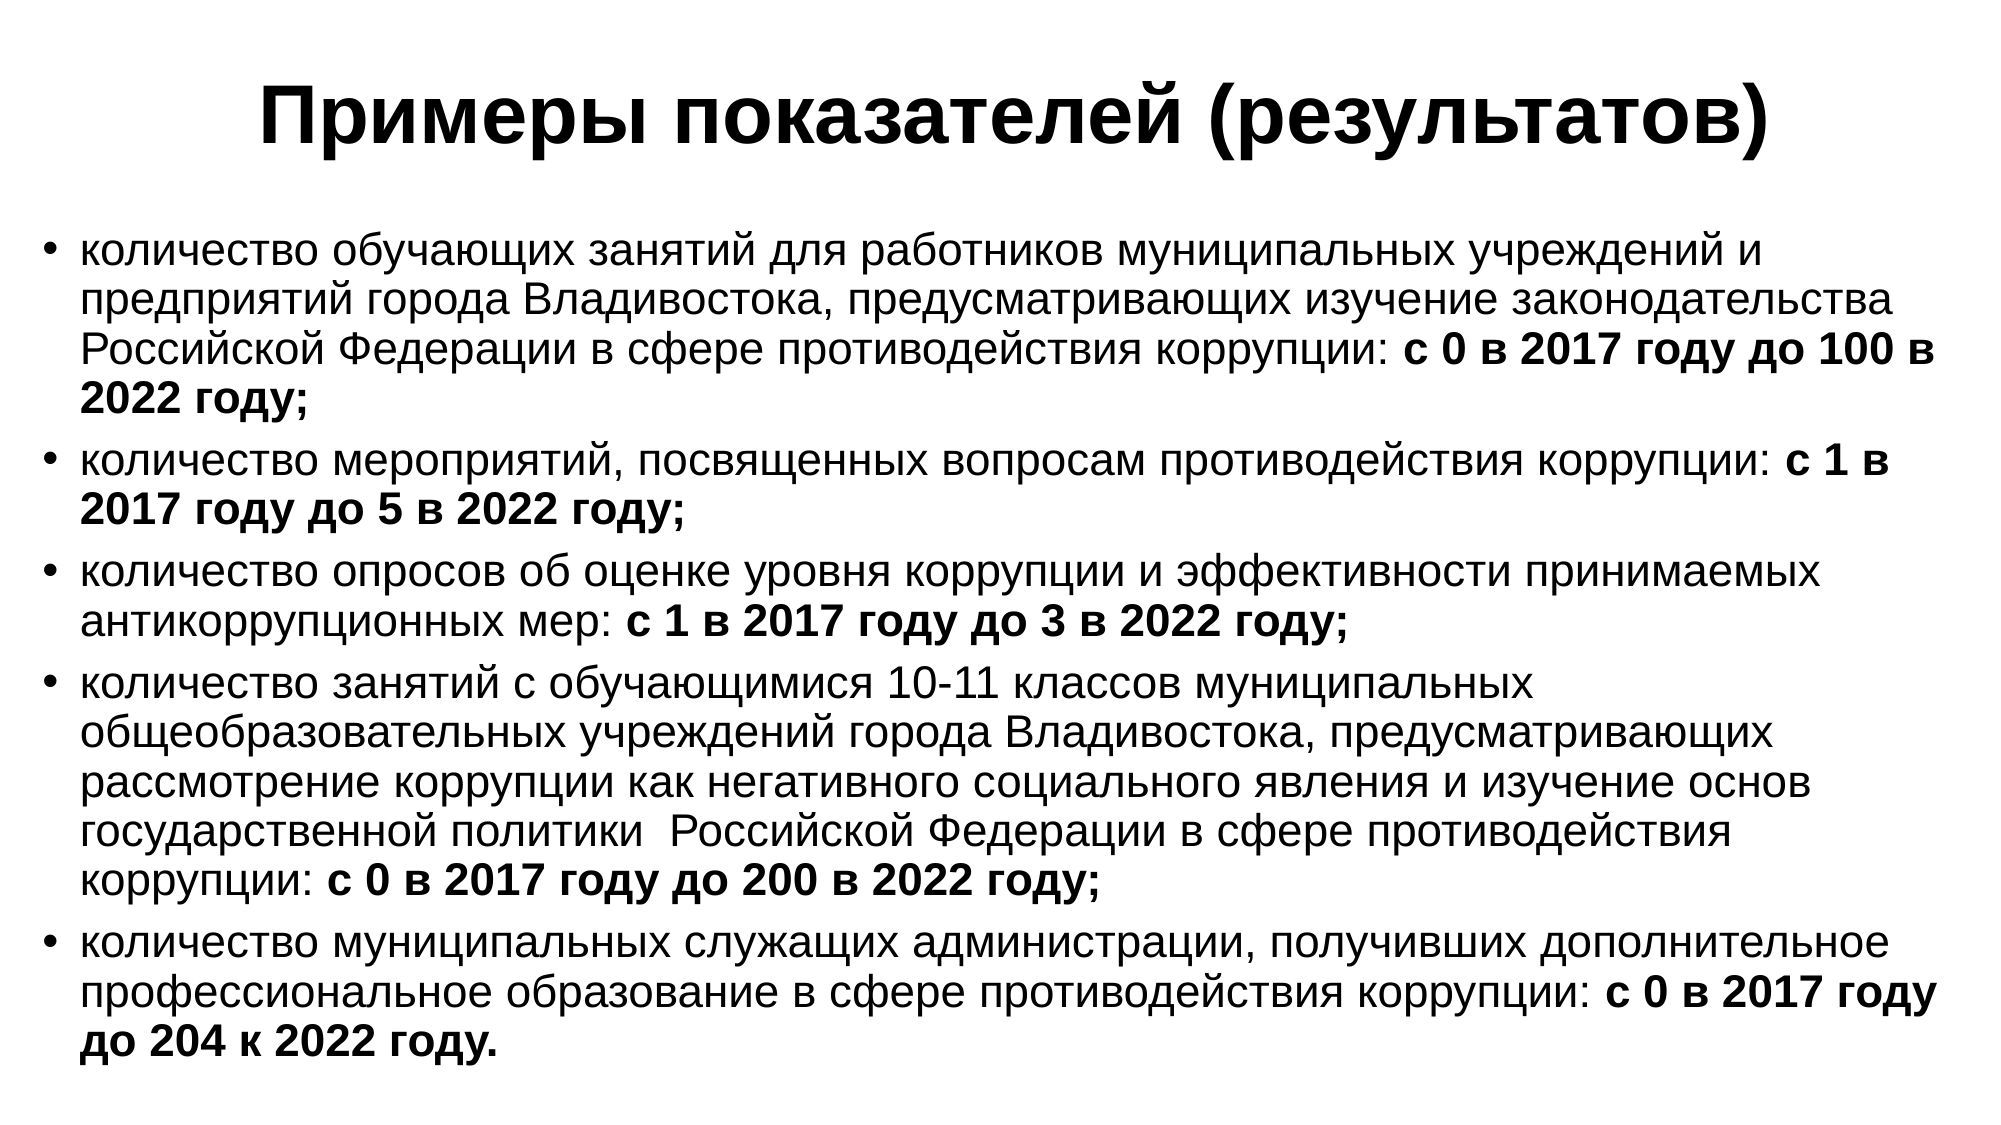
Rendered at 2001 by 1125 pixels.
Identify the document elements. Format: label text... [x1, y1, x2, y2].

title Примеры показателей (результатов) [85, 42, 1945, 191]
list количество обучающих занятий для работников муниципальных учреждений и предприятий города Владивостока, предусматривающих изучение законодательства Российской Федерации в сфере противодействия коррупции: с 0 в 2017 году до 100 в 2022 году; количество мероприятий, посвященных вопросам противодействия коррупции: с 1 в 2017 году до 5 в 2022 году; количество опросов об оценке уровня коррупции и эффективности принимаемых антикоррупционных мер: с 1 в 2017 году до 3 в 2022 году; количество занятий с обучающимися 10-11 классов муниципальных общеобразовательных учреждений города Владивостока, предусматривающих рассмотрение коррупции как негативного социального явления и изучение основ государственной политики Российской Федерации в сфере противодействия коррупции: с 0 в 2017 году до 200 в 2022 году; количество муниципальных служащих администрации, получивших дополнительное профессиональное образование в сфере противодействия коррупции: с 0 в 2017 году до 204 к 2022 году. [27, 218, 1976, 1109]
